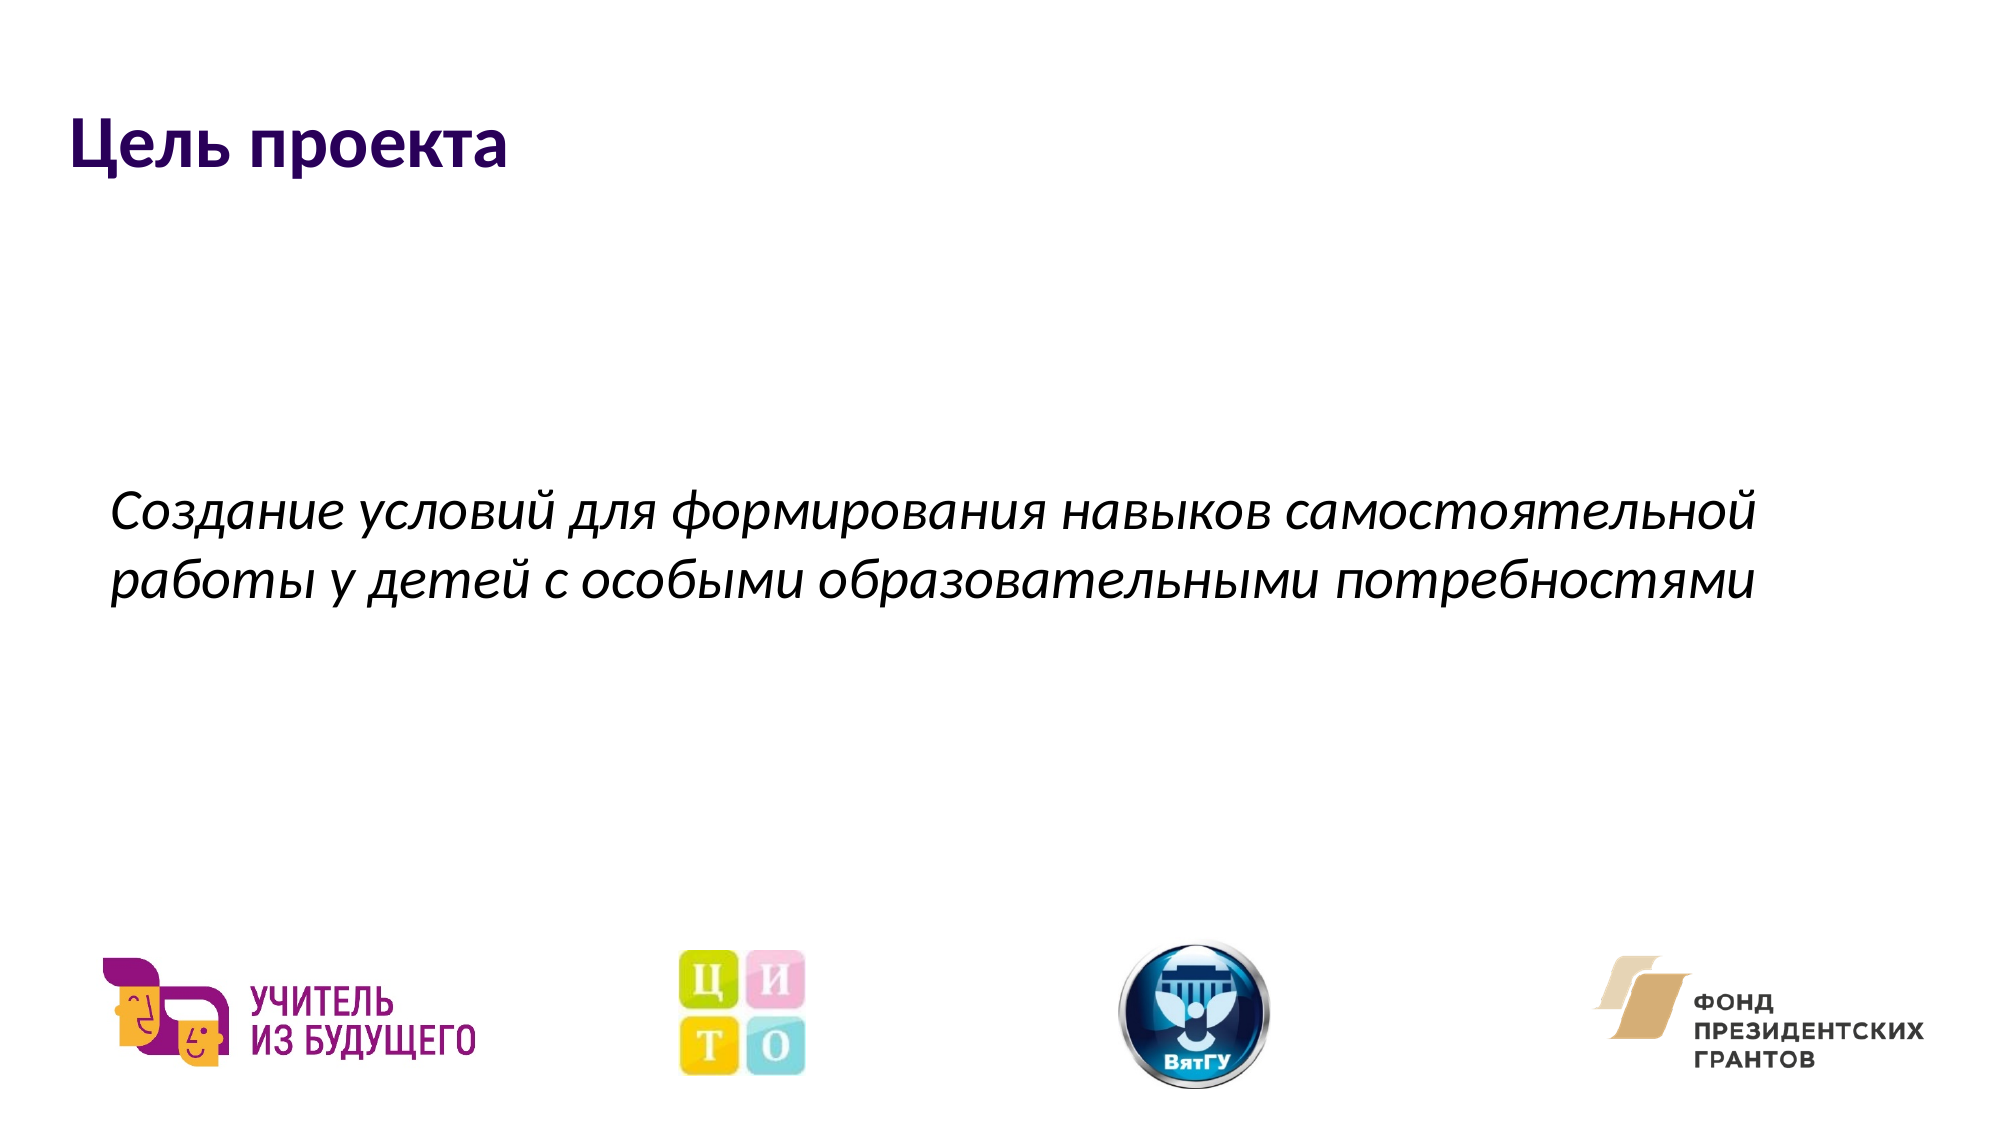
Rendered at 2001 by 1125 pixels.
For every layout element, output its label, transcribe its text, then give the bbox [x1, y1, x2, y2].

text_box Цель проекта [55, 84, 1832, 280]
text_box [96, 937, 1926, 1089]
text_box Создание условий для формирования навыков самостоятельной работы у детей с особыми образовательными потребностями [96, 463, 1873, 619]
